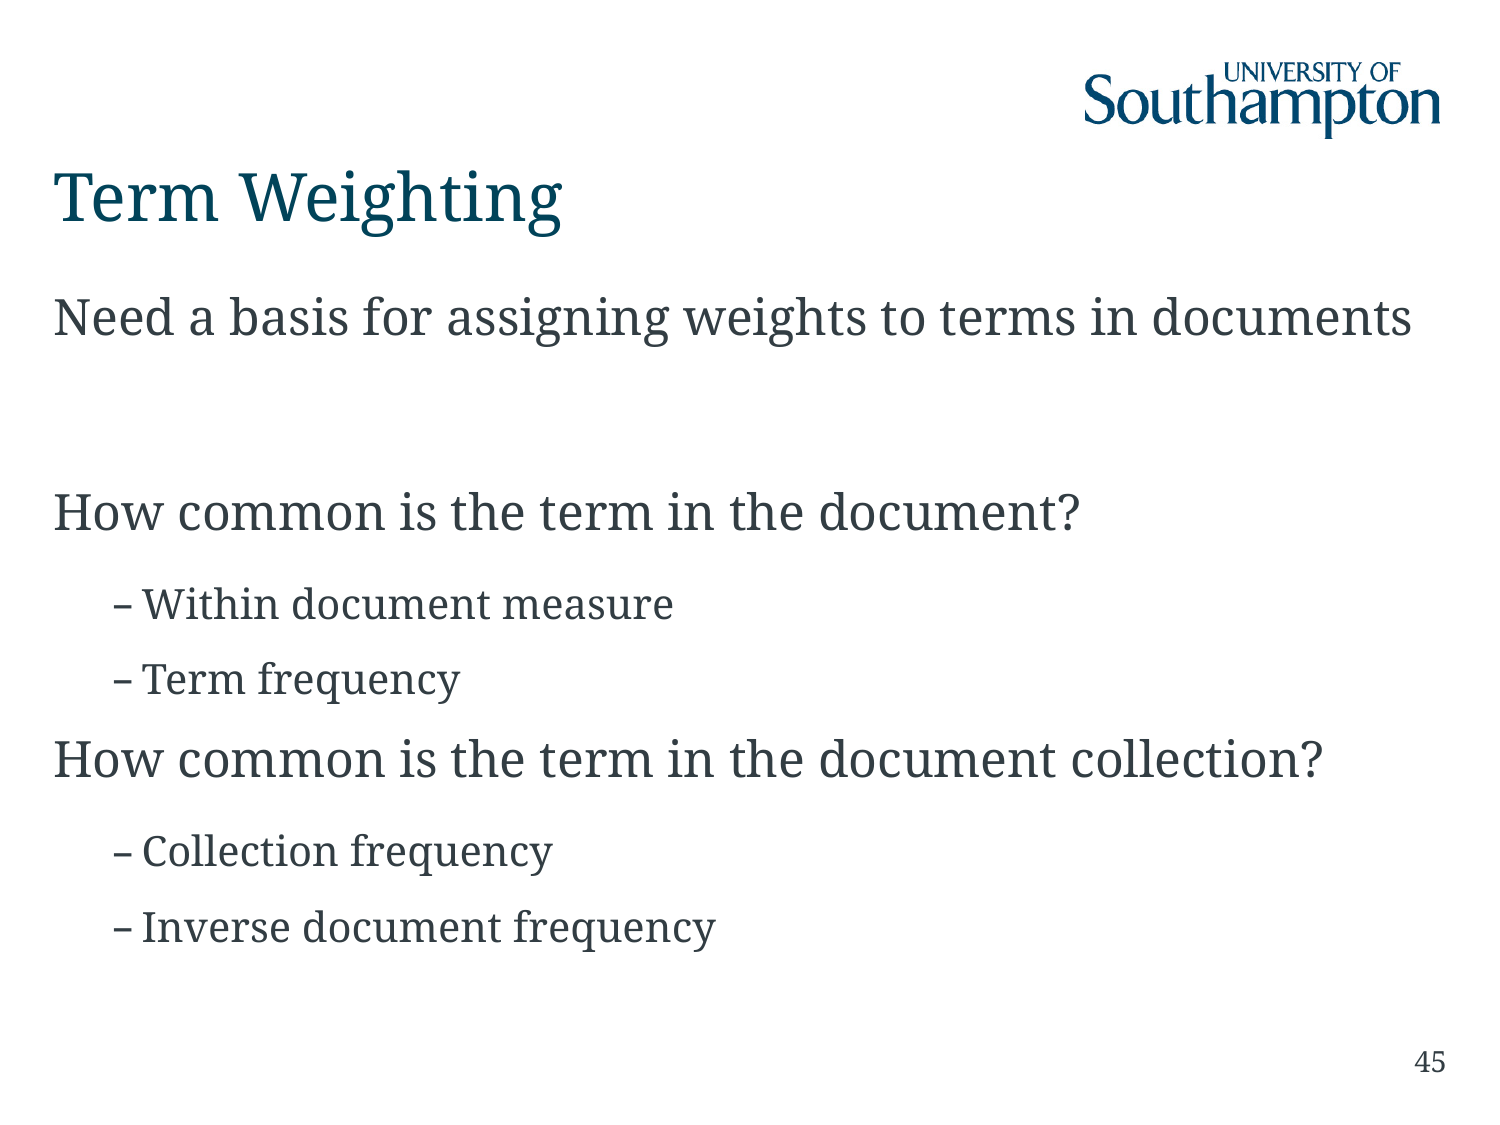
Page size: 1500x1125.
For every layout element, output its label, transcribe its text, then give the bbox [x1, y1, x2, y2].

title Term Weighting [52, 147, 1448, 255]
picture [1085, 62, 1440, 139]
slide_number 45 [1159, 1035, 1448, 1088]
list Need a basis for assigning weights to terms in documents How common is the term in the document? Within document measure Term frequency How common is the term in the document collection? Collection frequency Inverse document frequency [52, 277, 1448, 1011]
